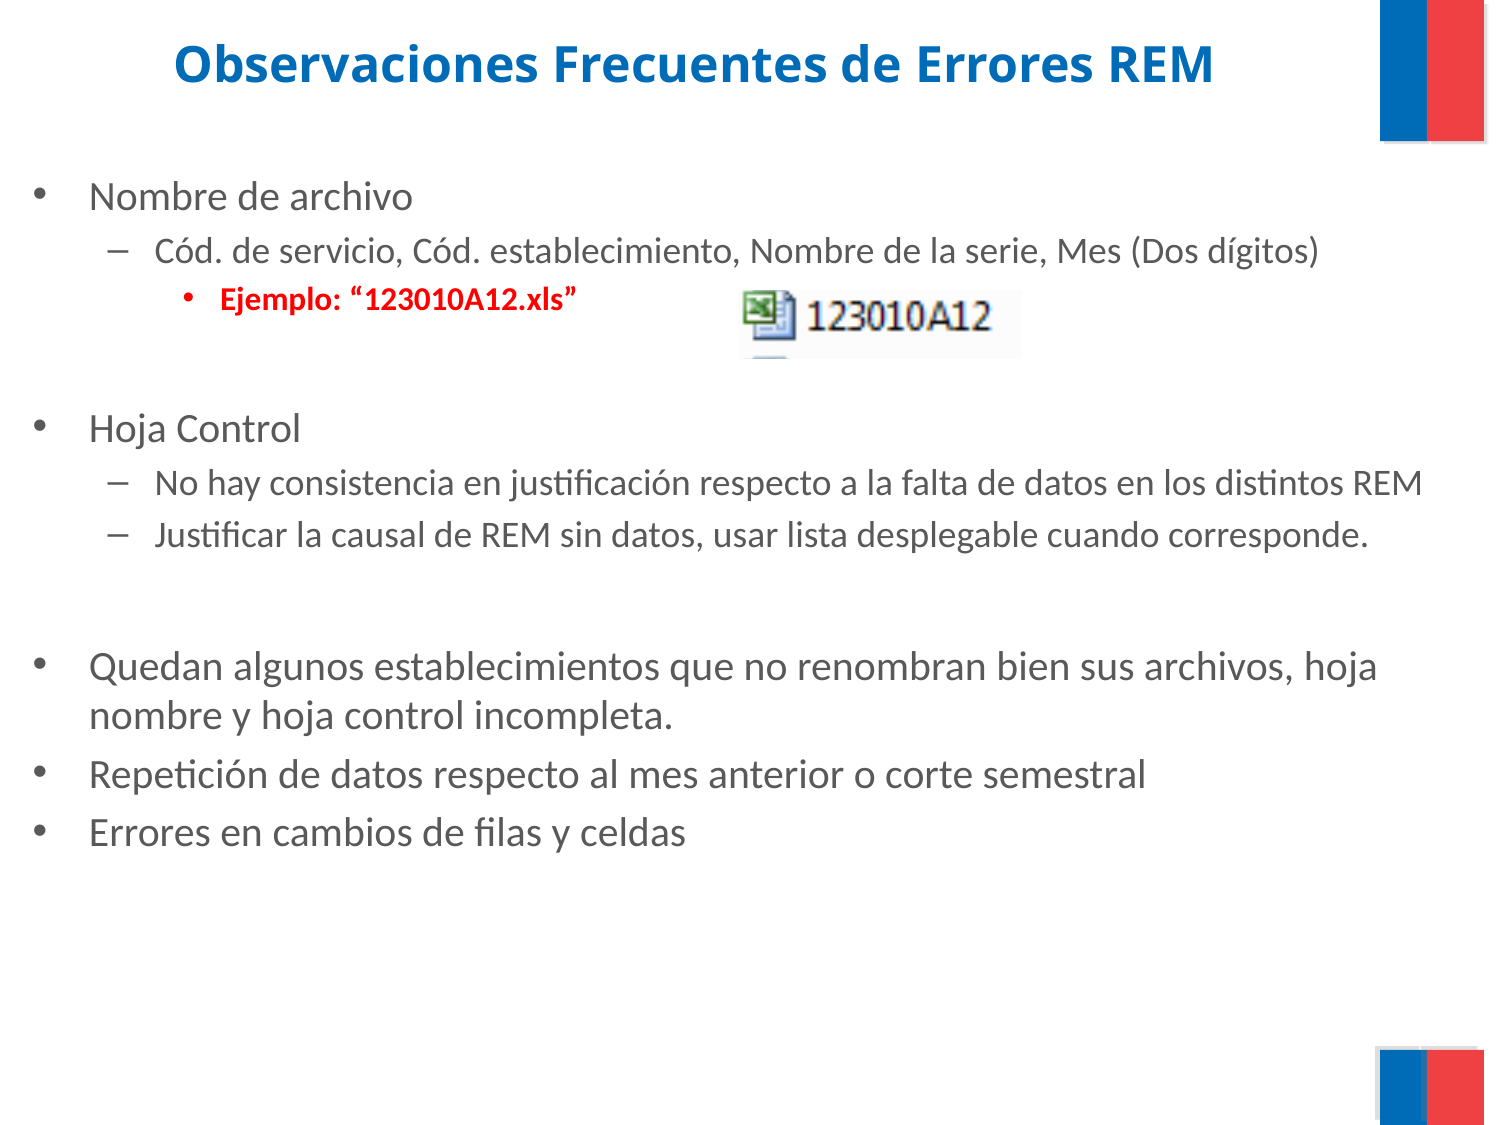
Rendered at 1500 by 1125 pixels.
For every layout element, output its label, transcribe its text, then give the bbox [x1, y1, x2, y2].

picture [737, 290, 1022, 359]
title Observaciones Frecuentes de Errores REM [24, 24, 1365, 160]
list Nombre de archivo Cód. de servicio, Cód. establecimiento, Nombre de la serie, Mes (Dos dígitos) Ejemplo: “123010A12.xls” Hoja Control No hay consistencia en justificación respecto a la falta de datos en los distintos REM Justificar la causal de REM sin datos, usar lista desplegable cuando corresponde. Quedan algunos establecimientos que no renombran bien sus archivos, hoja nombre y hoja control incompleta. Repetición de datos respecto al mes anterior o corte semestral Errores en cambios de filas y celdas [17, 160, 1448, 1107]
